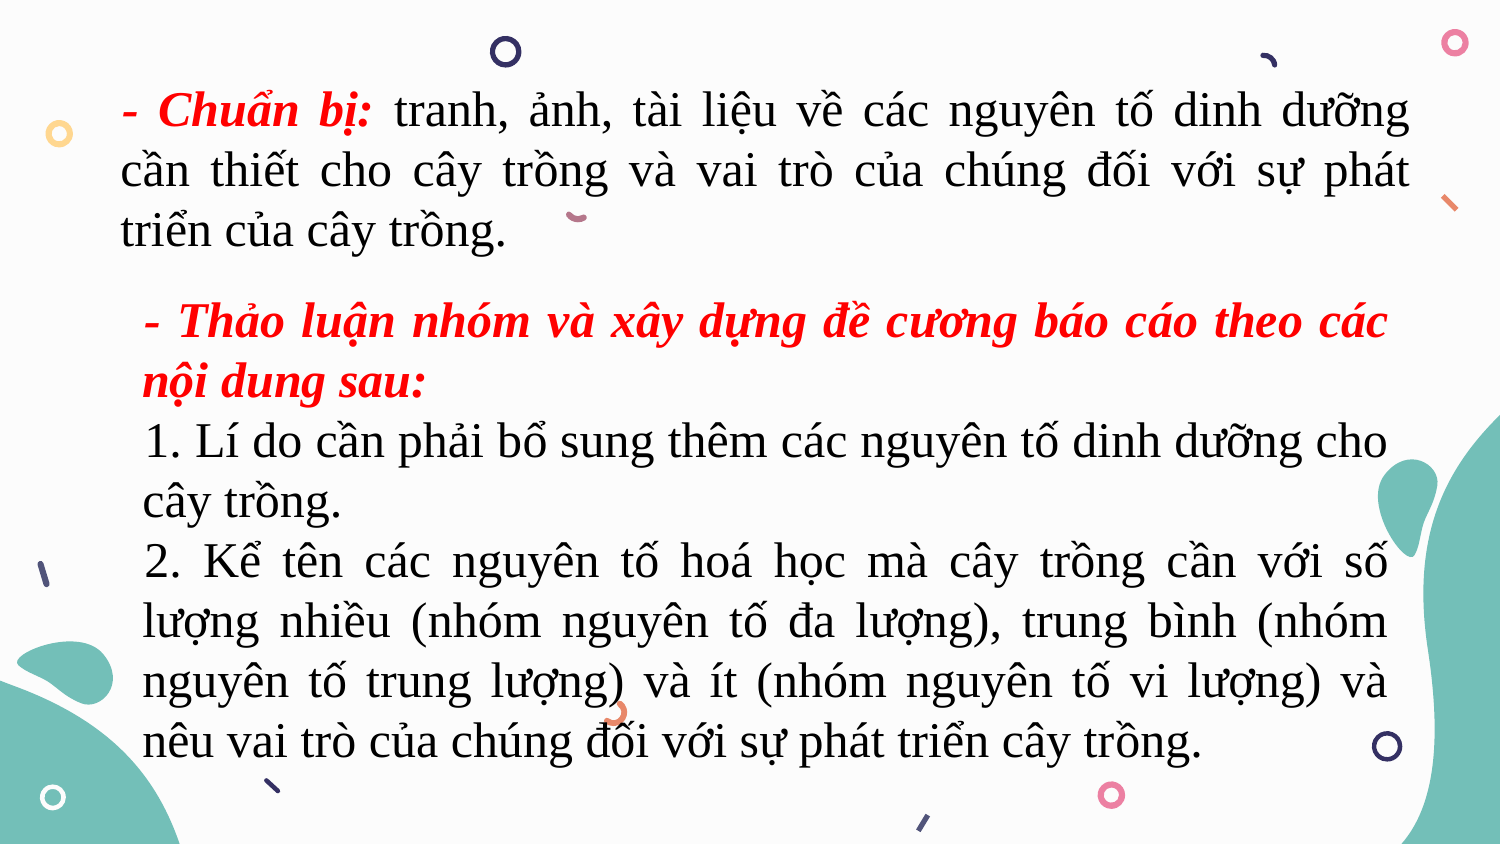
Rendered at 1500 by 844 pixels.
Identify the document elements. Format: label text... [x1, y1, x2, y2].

text_box - Thảo luận nhóm và xây dựng đề cương báo cáo theo các nội dung sau: 1. Lí do cần phải bổ sung thêm các nguyên tố dinh dưỡng cho cây trồng. 2. Kể tên các nguyên tố hoá học mà cây trồng cần với số lượng nhiều (nhóm nguyên tố đa lượng), trung bình (nhóm nguyên tố trung lượng) và ít (nhóm nguyên tố vi lượng) và nêu vai trò của chúng đối với sự phát triển cây trồng. [96, 279, 1404, 775]
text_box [565, 211, 632, 727]
title - Chuẩn bị: tranh, ảnh, tài liệu về các nguyên tố dinh dưỡng cần thiết cho cây trồng và vai trò của chúng đối với sự phát triển của cây trồng. [74, 61, 1426, 156]
